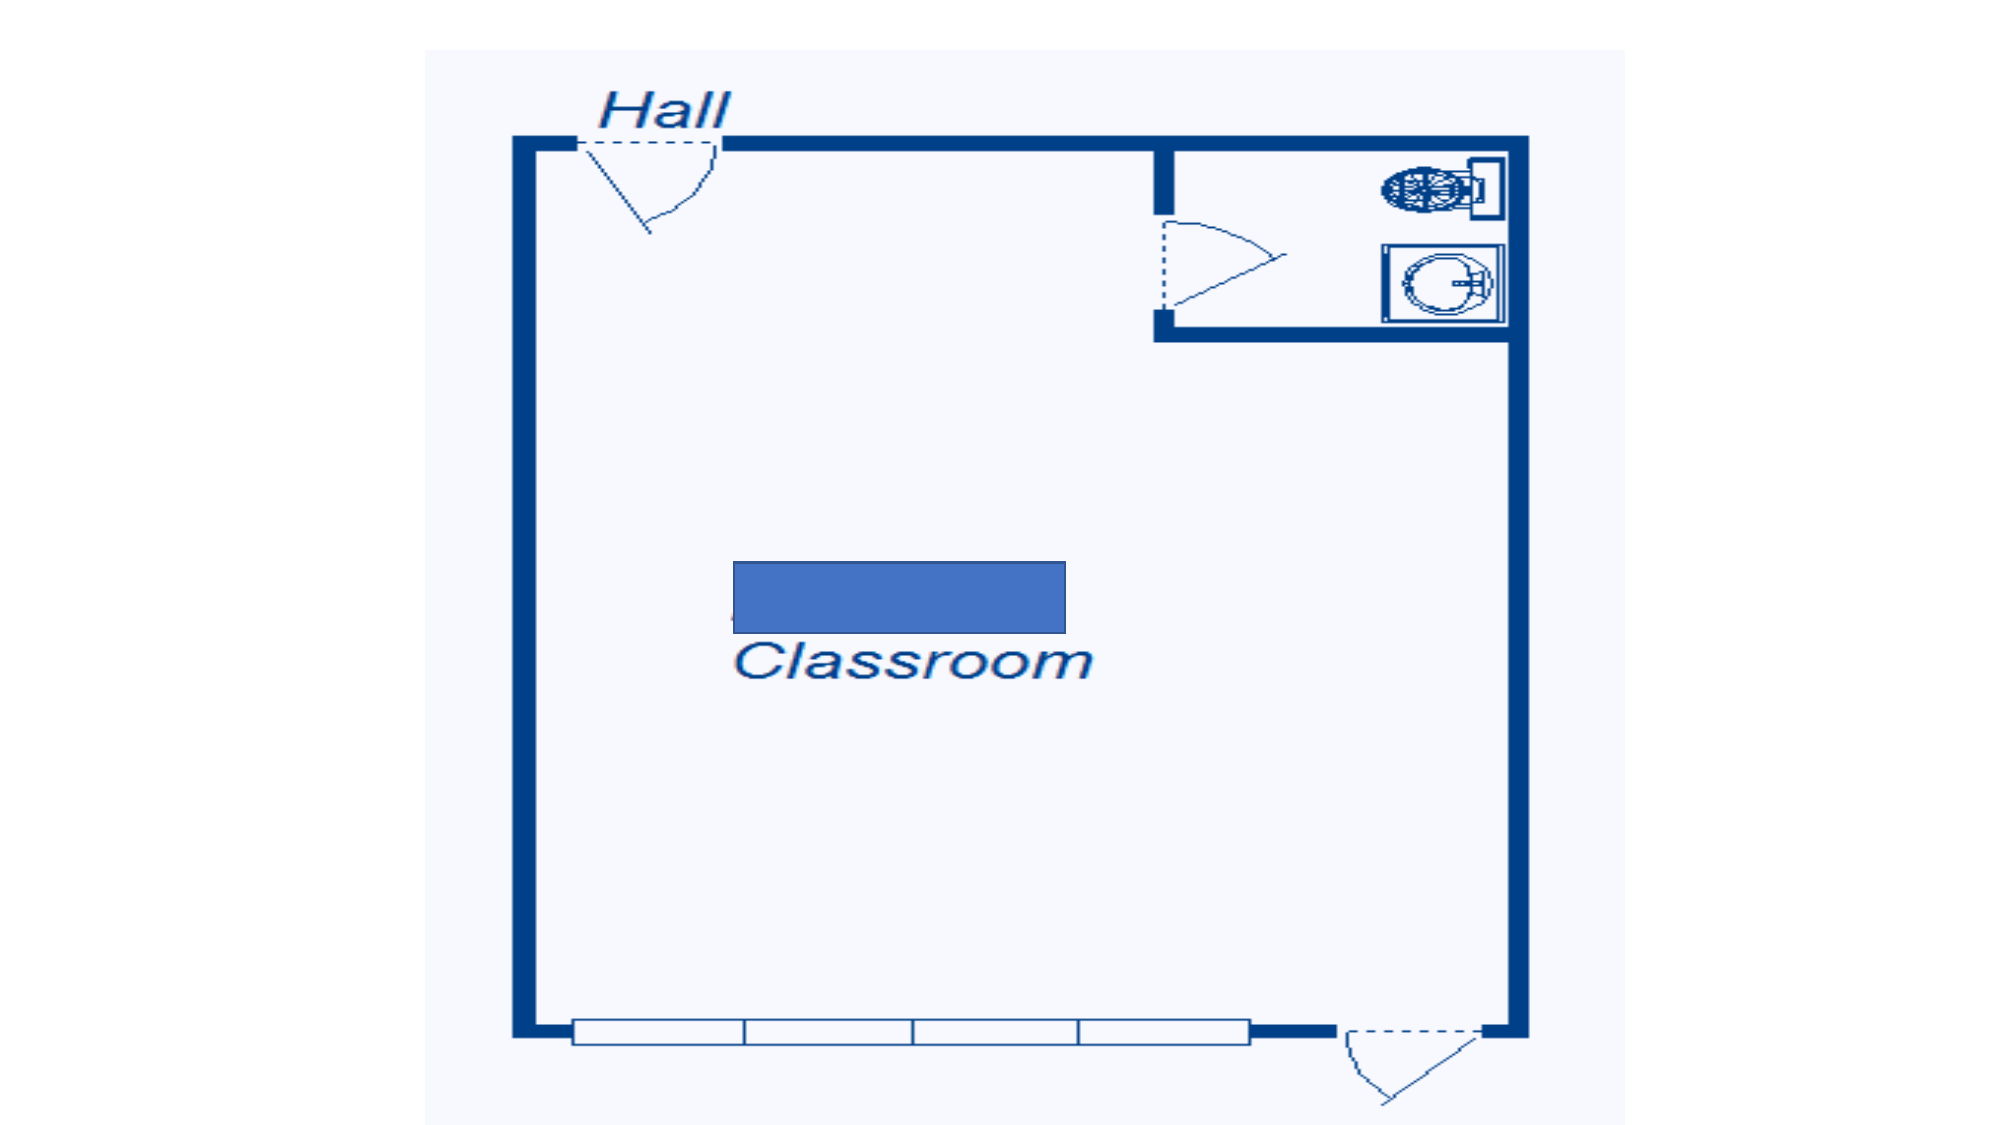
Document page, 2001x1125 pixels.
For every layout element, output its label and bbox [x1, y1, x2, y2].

picture [424, 49, 1625, 1125]
